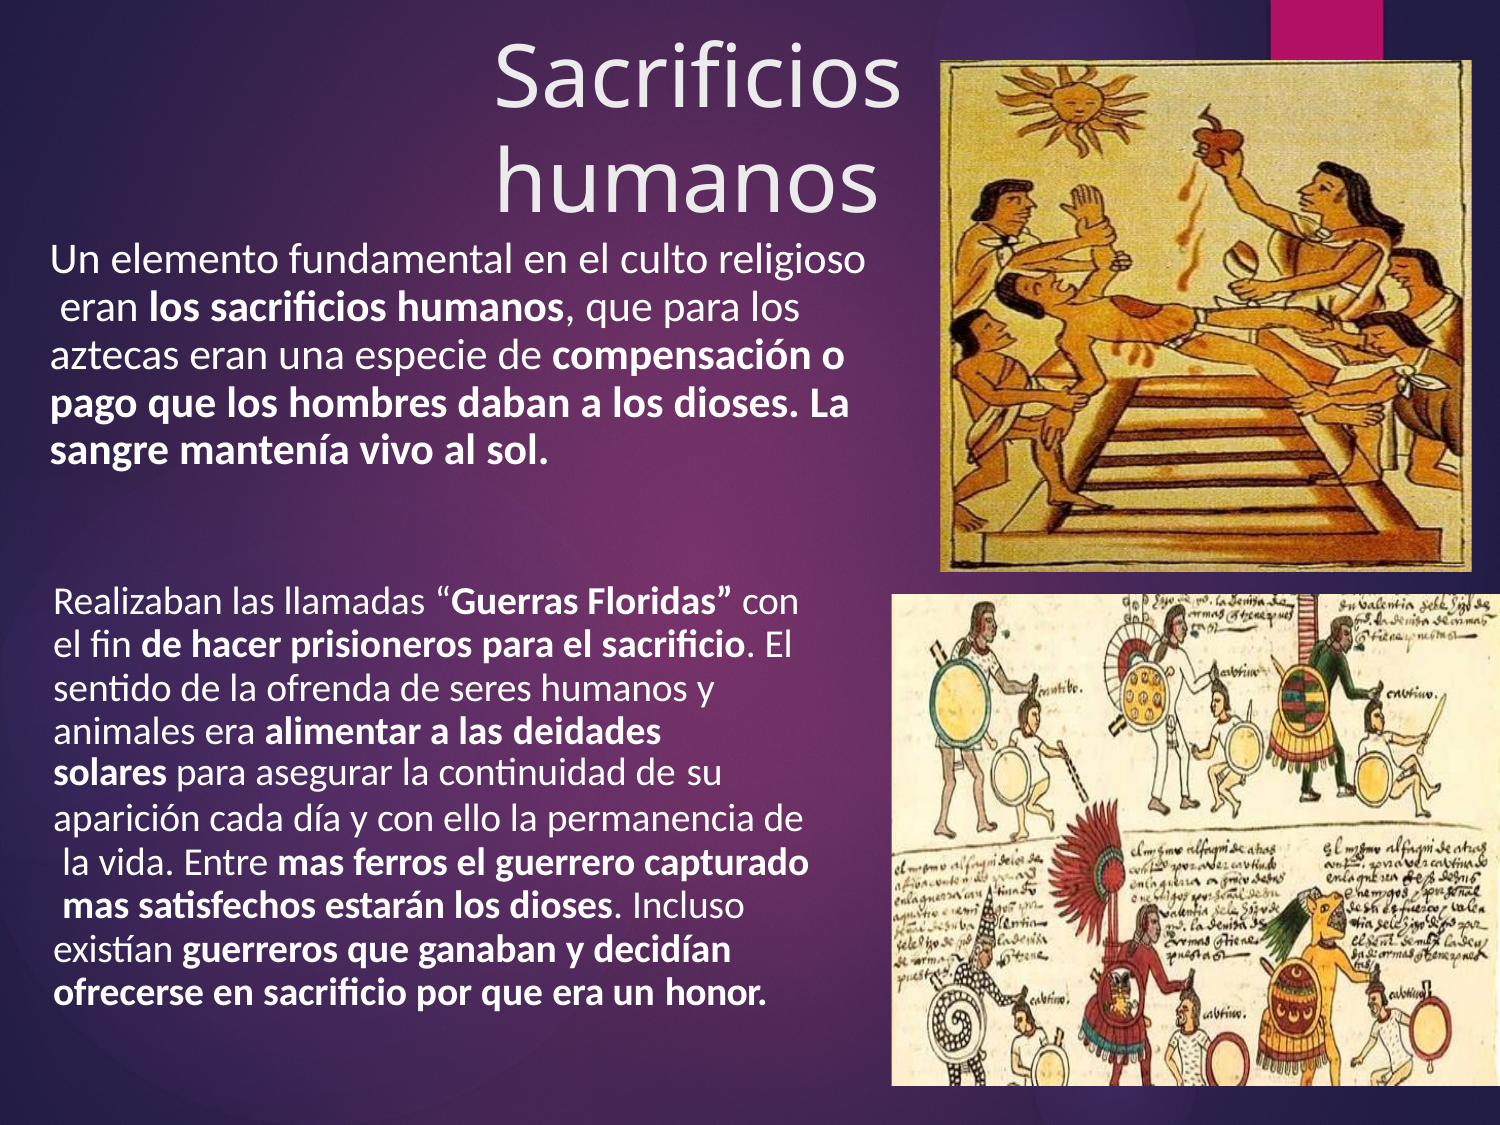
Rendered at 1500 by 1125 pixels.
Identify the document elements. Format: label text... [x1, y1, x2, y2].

text_box [940, 60, 1472, 572]
text_box [891, 594, 1500, 1086]
text_box Un elemento fundamental en el culto religioso eran los sacrificios humanos, que para los aztecas eran una especie de compensación o pago que los hombres daban a los dioses. La sangre mantenía vivo al sol. [47, 229, 876, 475]
title Sacrificios humanos [491, 17, 1045, 230]
text_box [28, 590, 858, 1080]
text_box [16, 171, 918, 471]
text_box Realizaban las llamadas “Guerras Floridas” con el fin de hacer prisioneros para el sacrificio. El sentido de la ofrenda de seres humanos y animales era alimentar a las deidades solares para asegurar la continuidad de su aparición cada día y con ello la permanencia de la vida. Entre mas ferros el guerrero capturado mas satisfechos estarán los dioses. Incluso existían guerreros que ganaban y decidían ofrecerse en sacrificio por que era un honor. [51, 571, 814, 1014]
